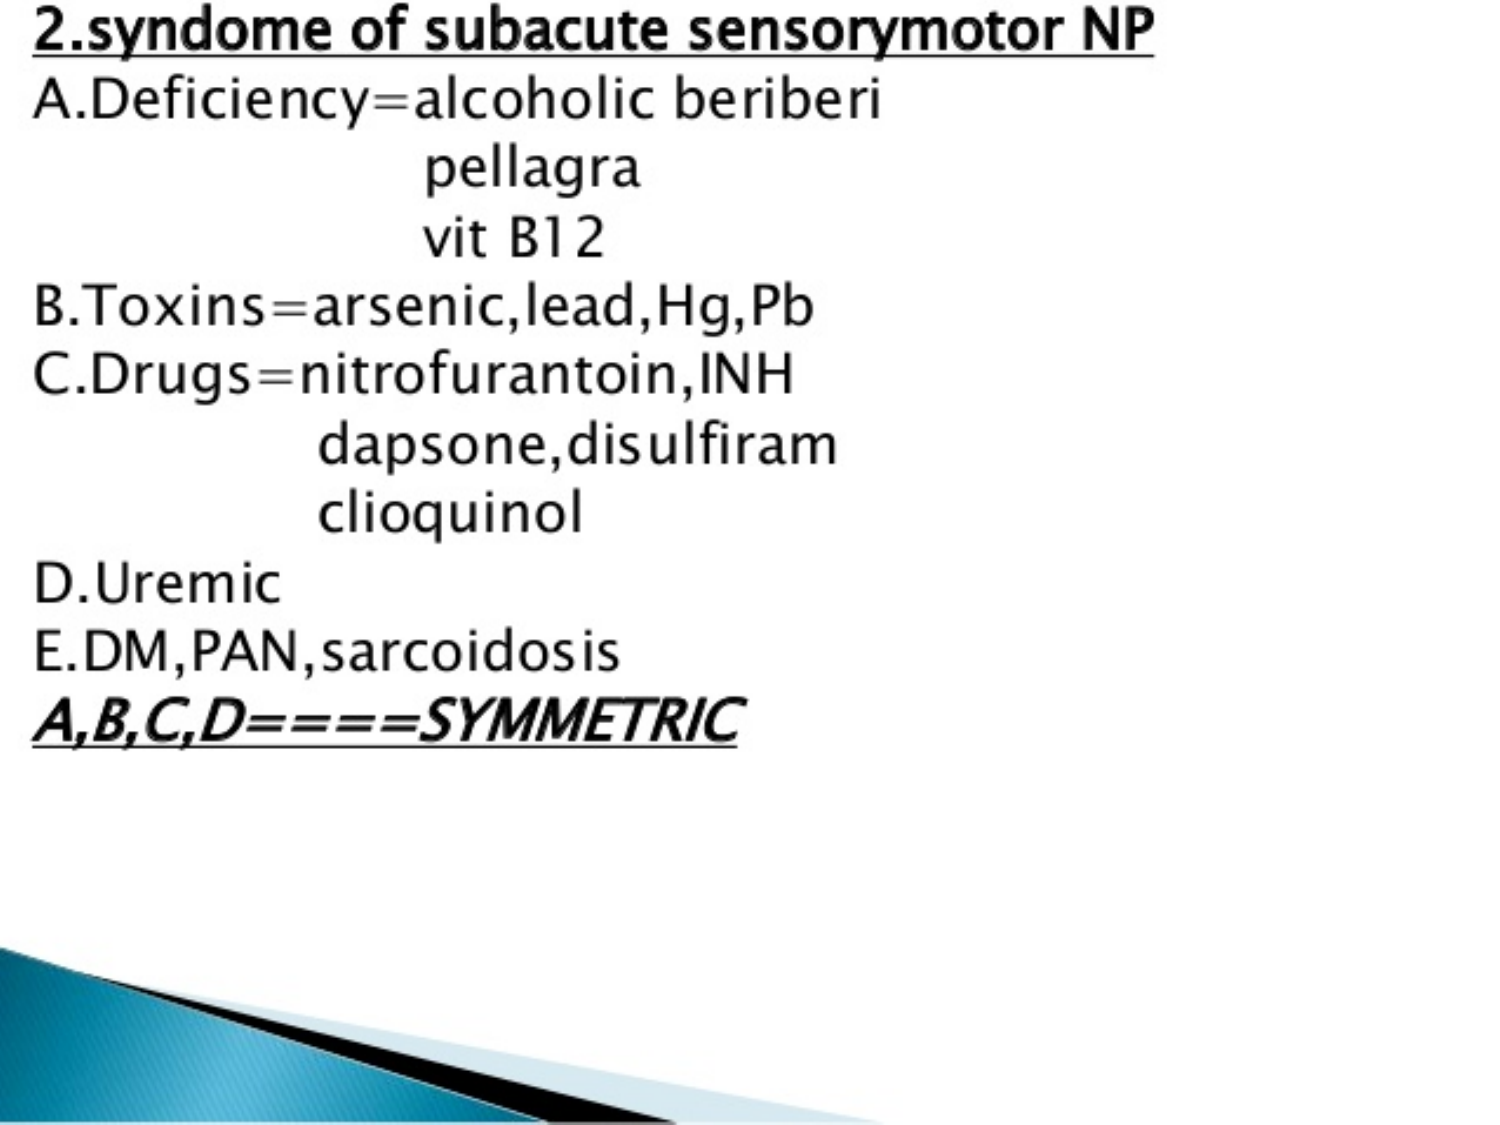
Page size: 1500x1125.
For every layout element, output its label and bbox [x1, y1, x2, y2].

list [0, 0, 1500, 1125]
